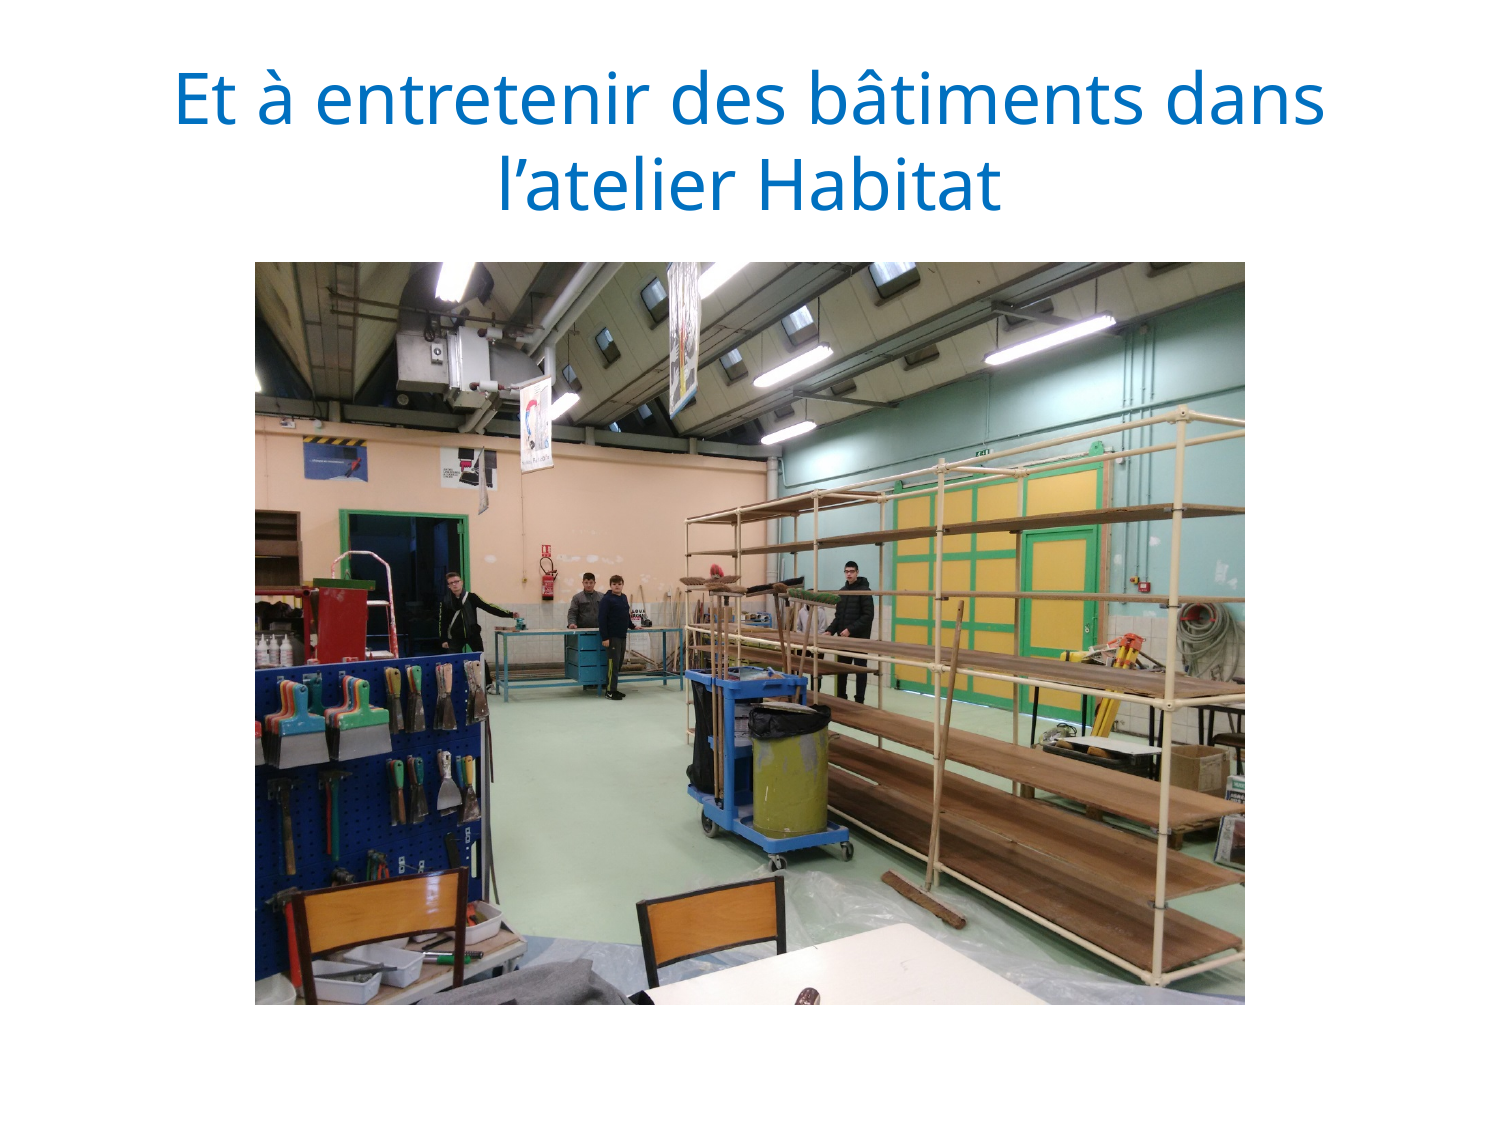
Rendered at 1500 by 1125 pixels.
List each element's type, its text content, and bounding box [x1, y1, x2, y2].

title Et à entretenir des bâtiments dans l’atelier Habitat [75, 45, 1425, 233]
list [254, 262, 1246, 1006]
